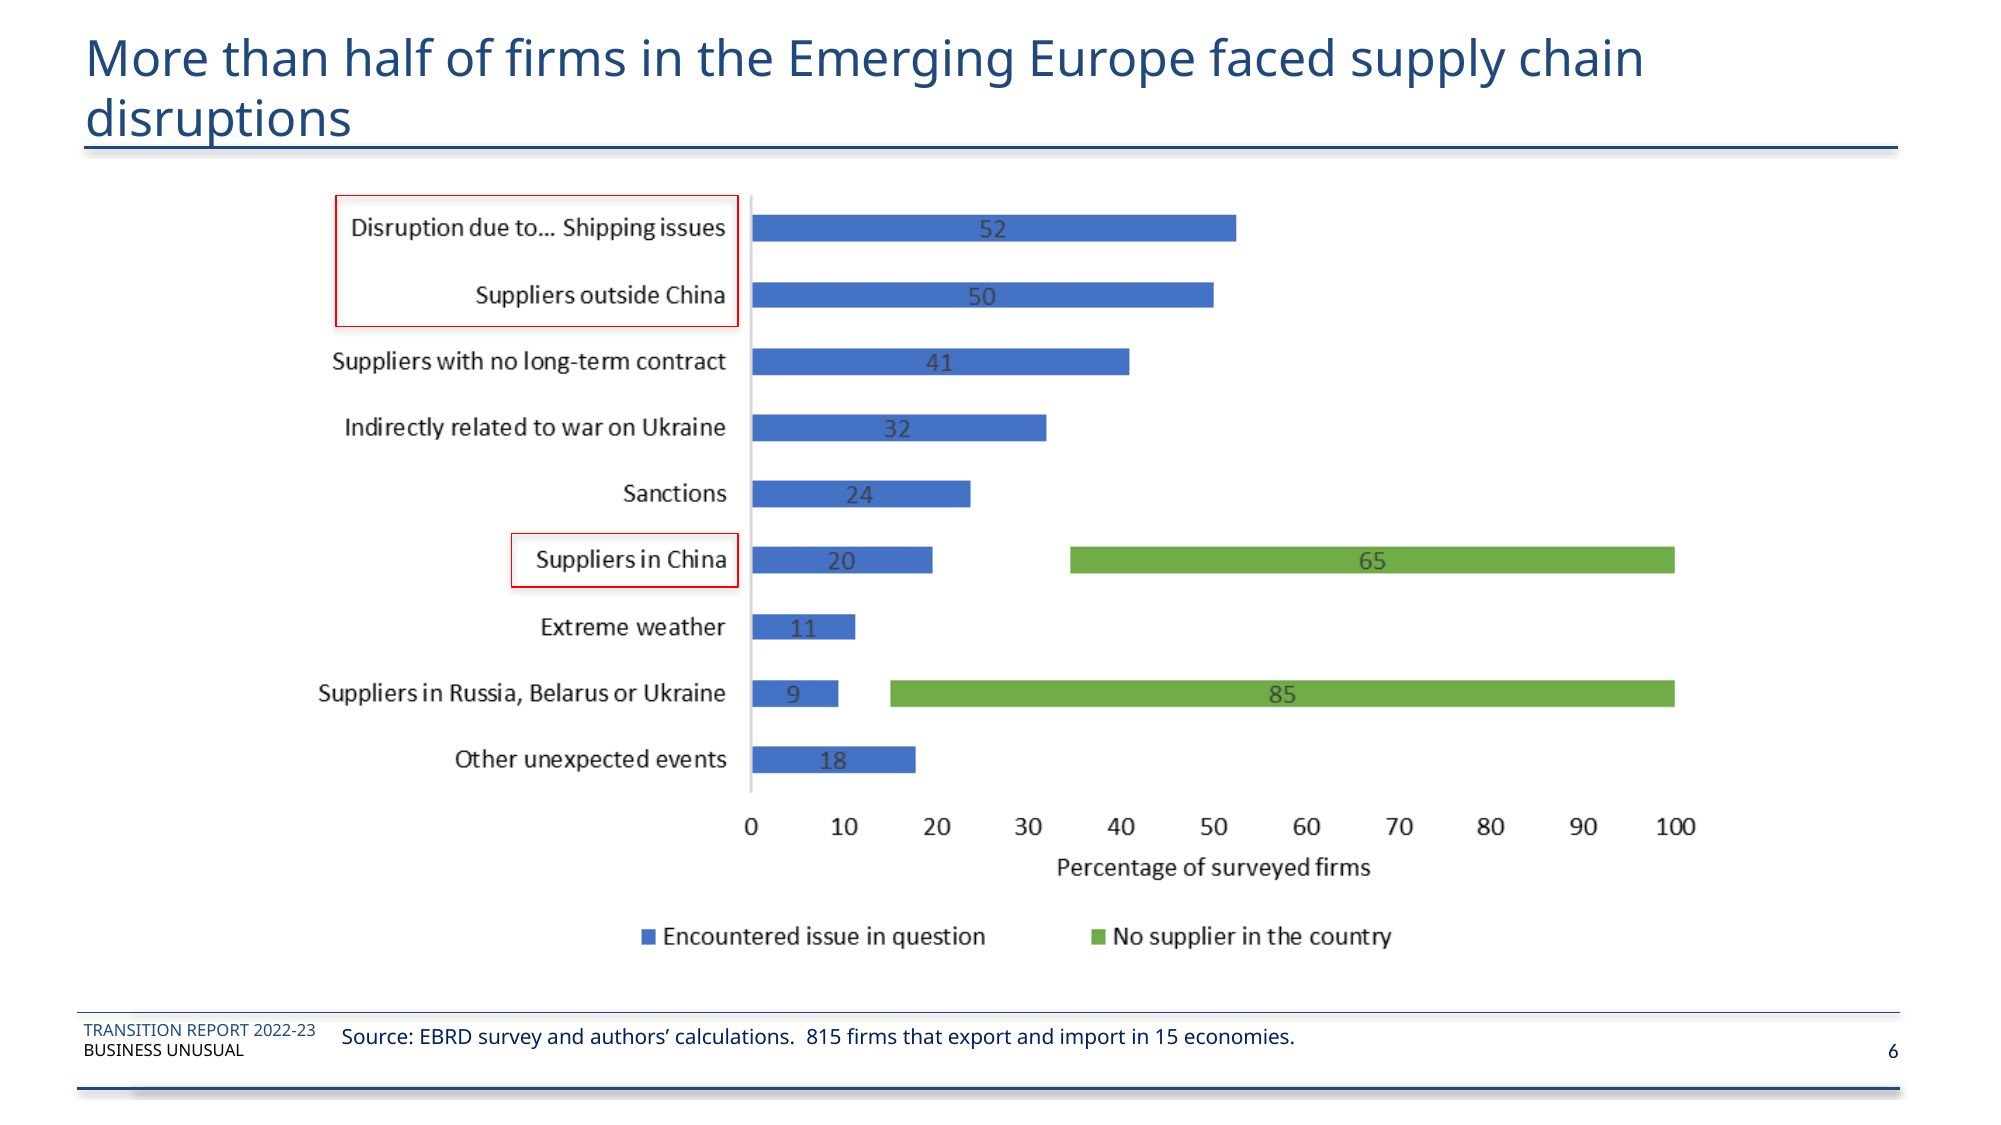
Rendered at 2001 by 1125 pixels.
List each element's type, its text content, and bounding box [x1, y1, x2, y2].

text_box More than half of firms in the Emerging Europe faced supply chain disruptions [85, 26, 1894, 151]
list Source: EBRD survey and authors’ calculations. 815 firms that export and import in 15 economies. [326, 1013, 1674, 1073]
text_box 6 [1820, 1018, 1899, 1081]
picture [310, 162, 1713, 980]
